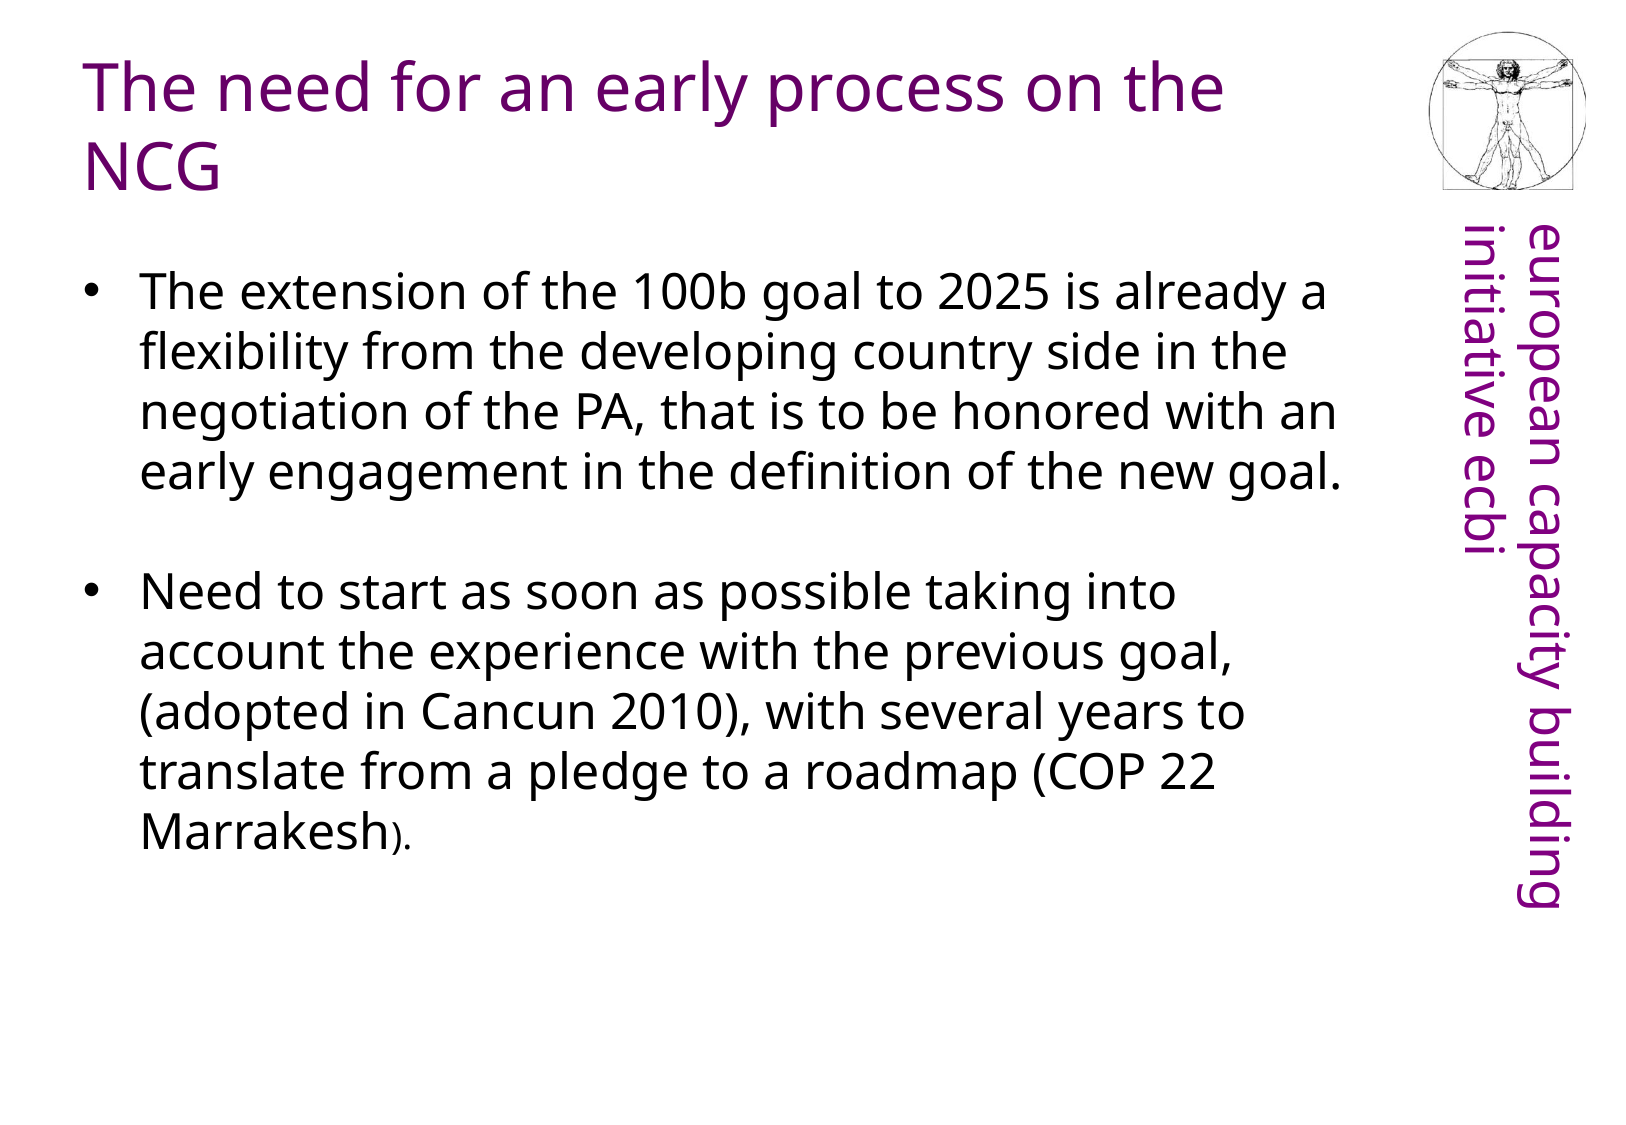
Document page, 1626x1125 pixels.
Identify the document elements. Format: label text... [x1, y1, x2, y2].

text_box The need for an early process on the NCG [68, 36, 1268, 212]
text_box The extension of the 100b goal to 2025 is already a flexibility from the developing country side in the negotiation of the PA, that is to be honored with an early engagement in the definition of the new goal. Need to start as soon as possible taking into account the experience with the previous goal, (adopted in Cancun 2010), with several years to translate from a pledge to a roadmap (COP 22 Marrakesh). [68, 251, 1392, 1125]
picture [1427, 31, 1586, 190]
